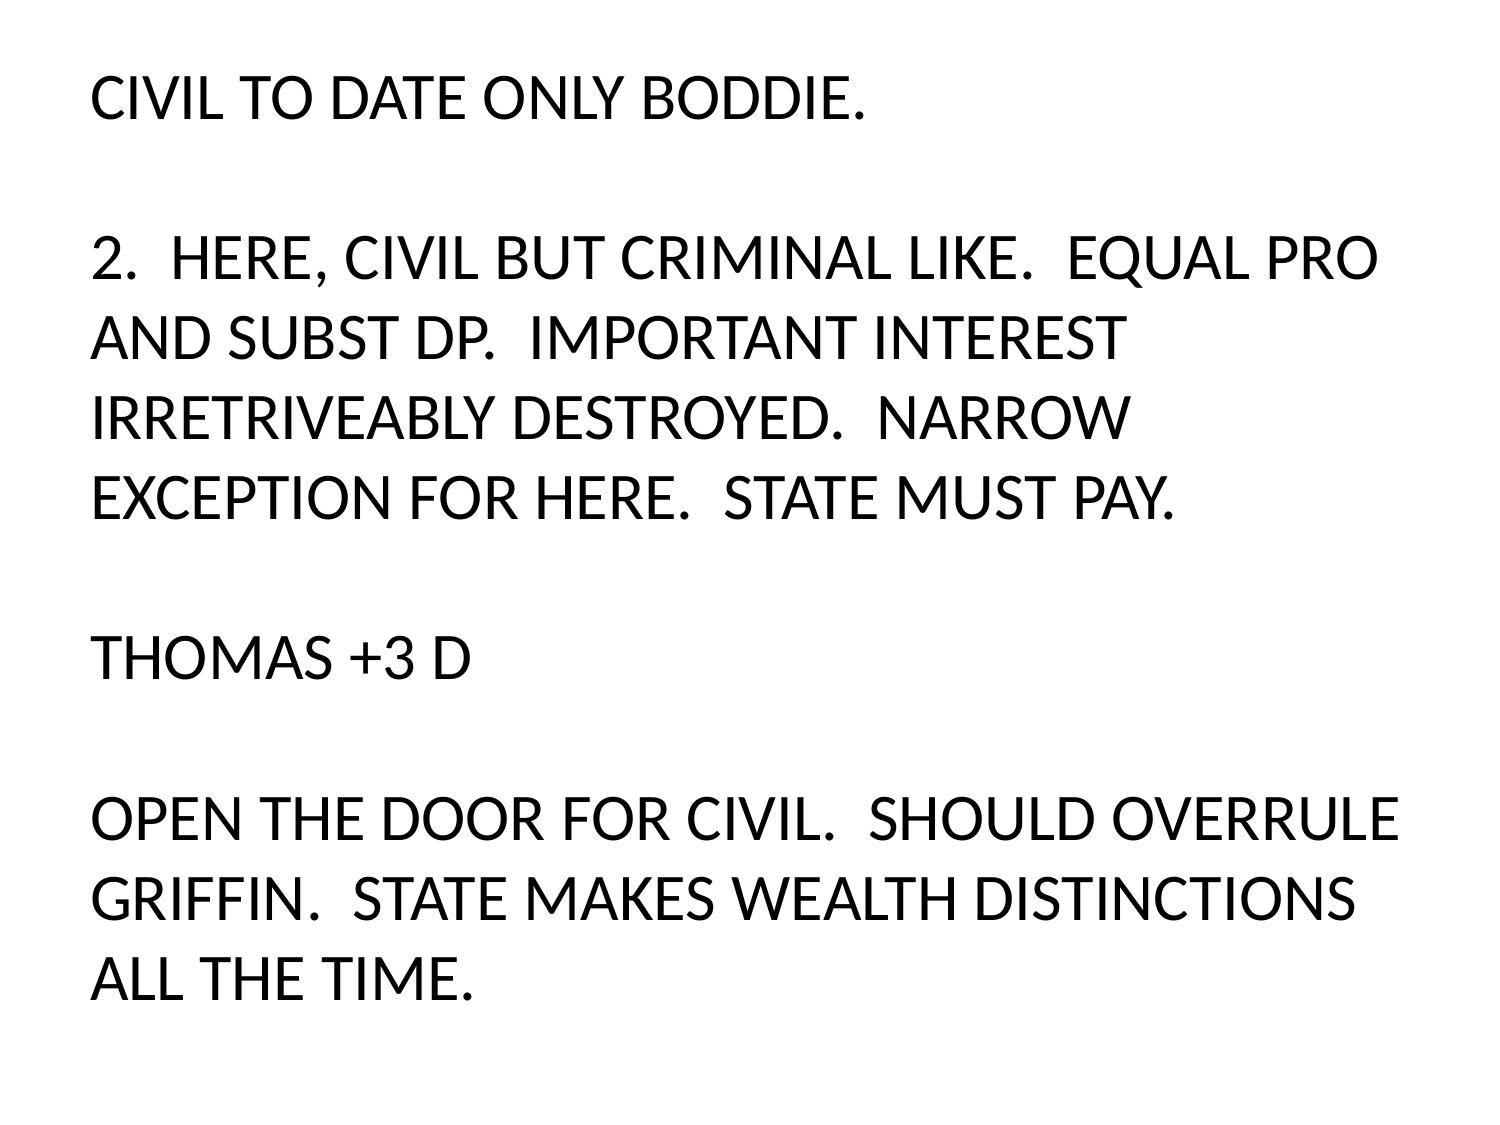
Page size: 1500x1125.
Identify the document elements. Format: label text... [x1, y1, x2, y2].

title CIVIL TO DATE ONLY BODDIE. 2. HERE, CIVIL BUT CRIMINAL LIKE. EQUAL PRO AND SUBST DP. IMPORTANT INTEREST IRRETRIVEABLY DESTROYED. NARROW EXCEPTION FOR HERE. STATE MUST PAY. THOMAS +3 D OPEN THE DOOR FOR CIVIL. SHOULD OVERRULE GRIFFIN. STATE MAKES WEALTH DISTINCTIONS ALL THE TIME. [75, 45, 1425, 1113]
